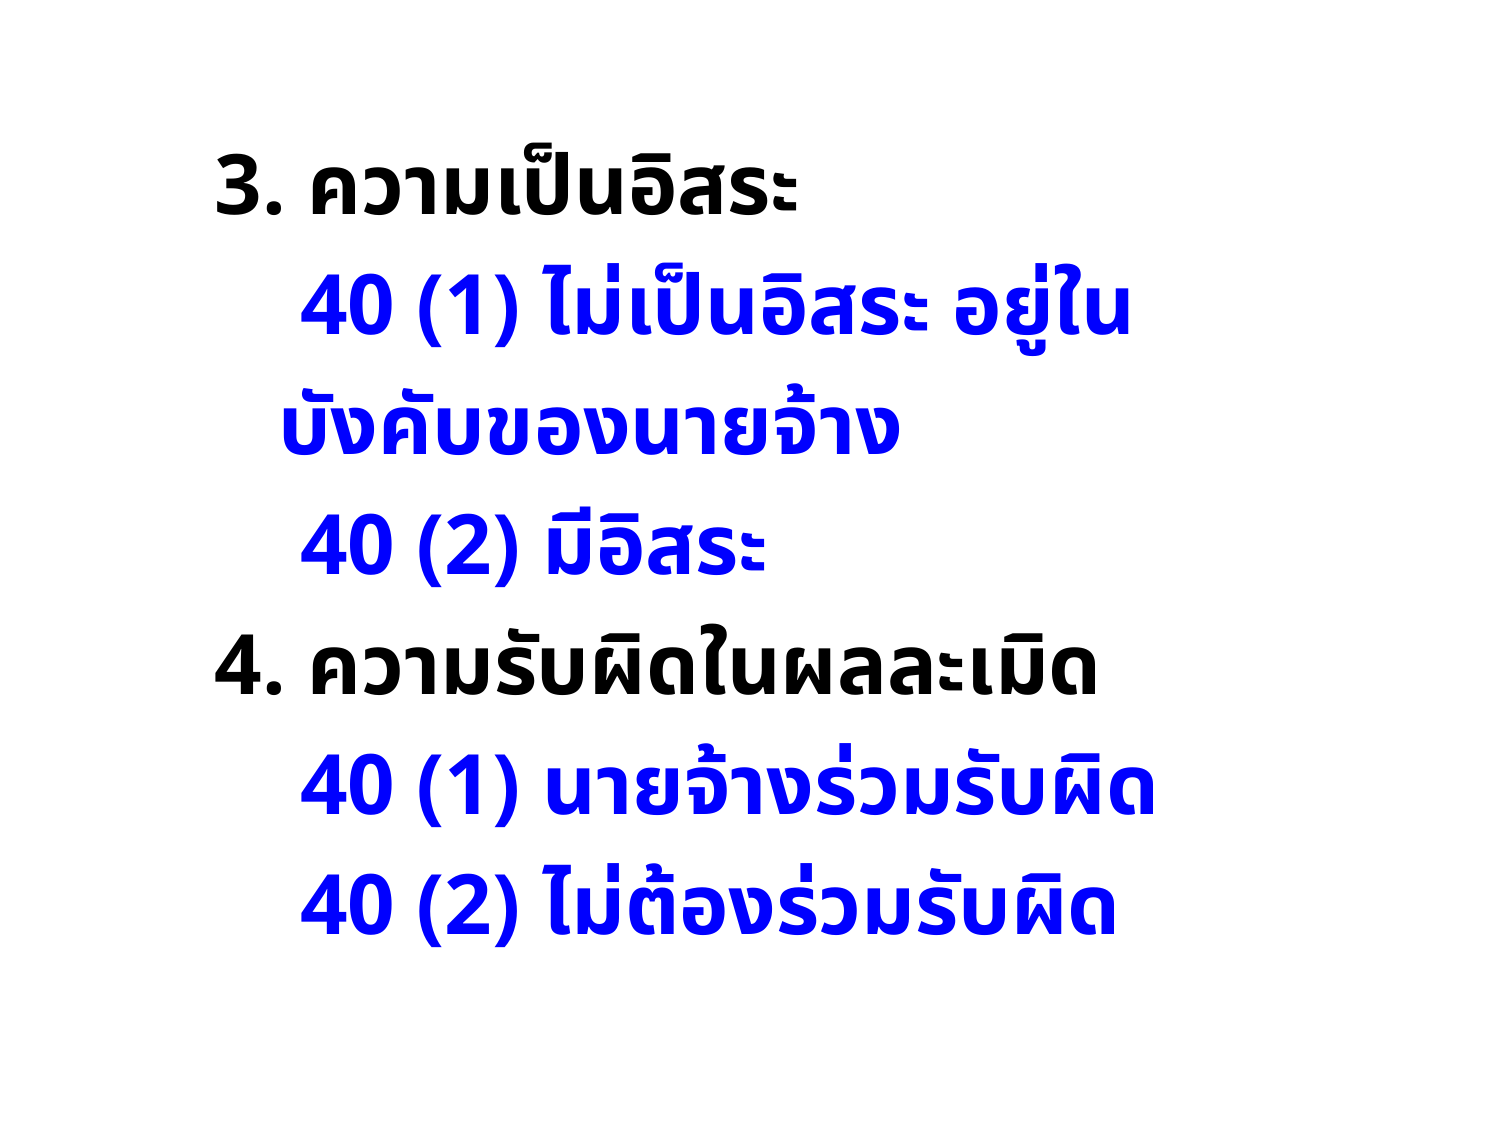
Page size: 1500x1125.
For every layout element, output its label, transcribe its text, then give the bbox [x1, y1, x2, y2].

text_box 3. ความเป็นอิสระ 40 (1) ไม่เป็นอิสระ อยู่ในบังคับของนายจ้าง 40 (2) มีอิสระ 4. ความรับผิดในผลละเมิด 40 (1) นายจ้างร่วมรับผิด 40 (2) ไม่ต้องร่วมรับผิด [199, 103, 1338, 959]
